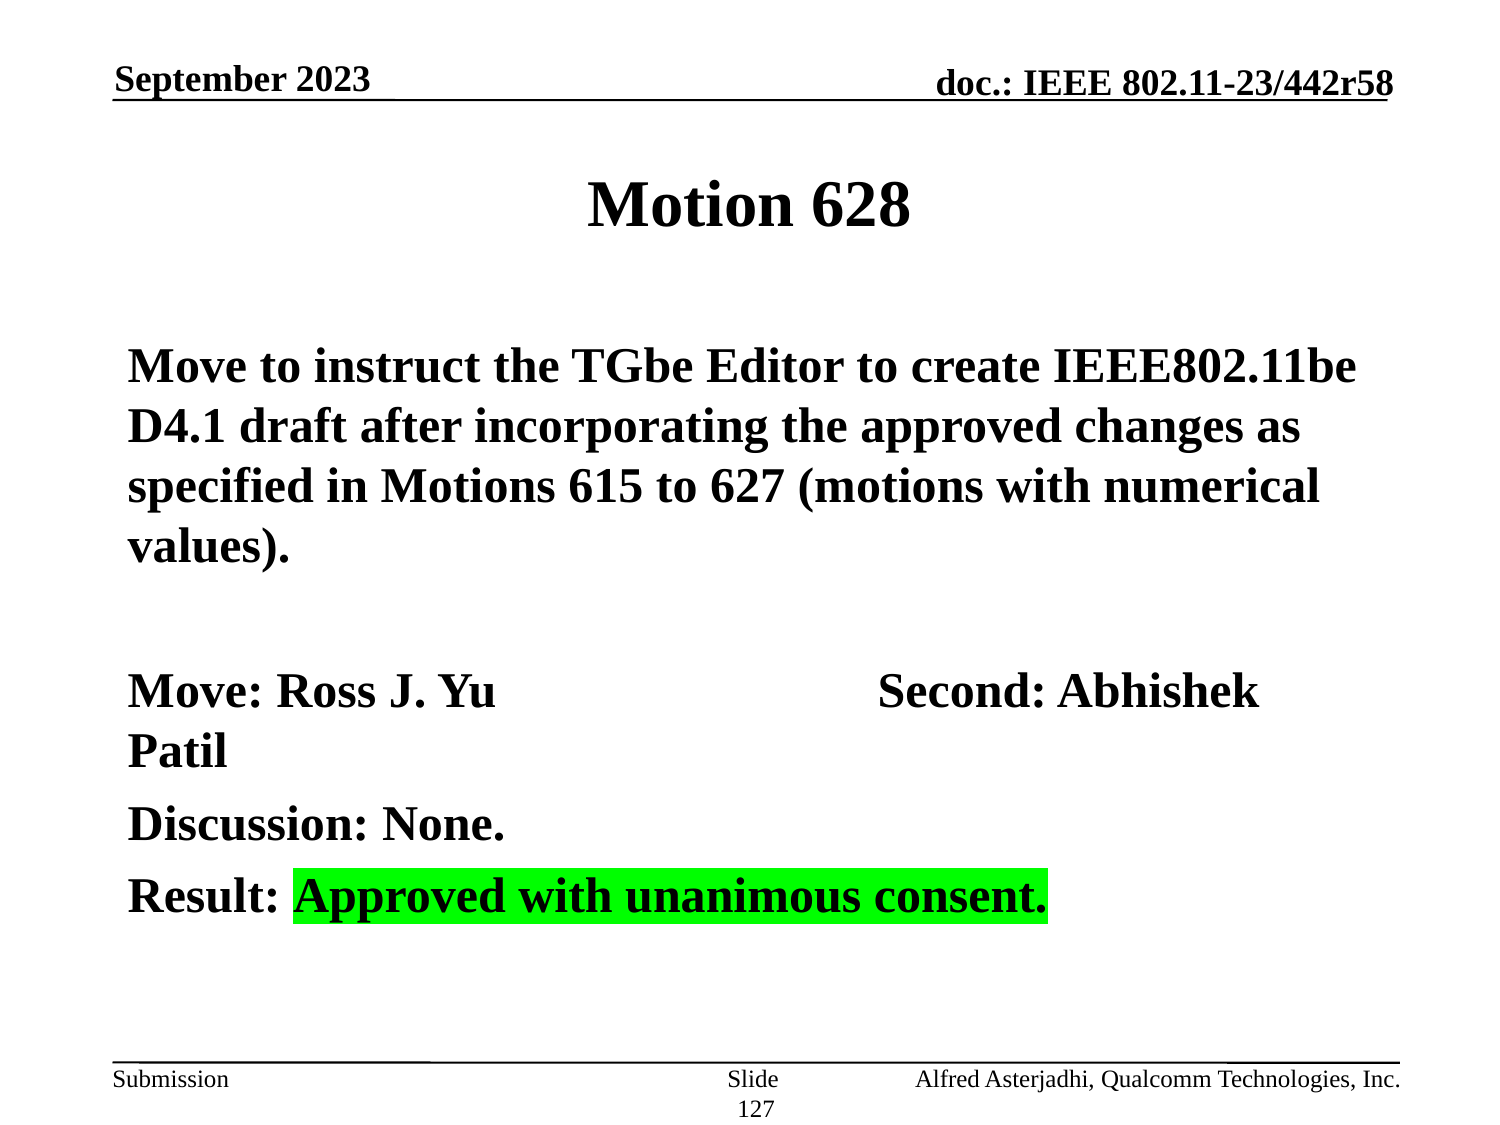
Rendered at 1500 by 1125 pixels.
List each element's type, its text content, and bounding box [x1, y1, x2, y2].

list Move to instruct the TGbe Editor to create IEEE802.11be D4.1 draft after incorporating the approved changes as specified in Motions 615 to 627 (motions with numerical values). Move: Ross J. Yu Second: Abhishek Patil Discussion: None. Result: Approved with unanimous consent. [112, 324, 1388, 1000]
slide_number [114, 54, 423, 100]
footer Alfred Asterjadhi, Qualcomm Technologies, Inc. [878, 1061, 1402, 1093]
slide_number Slide 127 [712, 1061, 800, 1123]
title Motion 628 [112, 112, 1388, 288]
